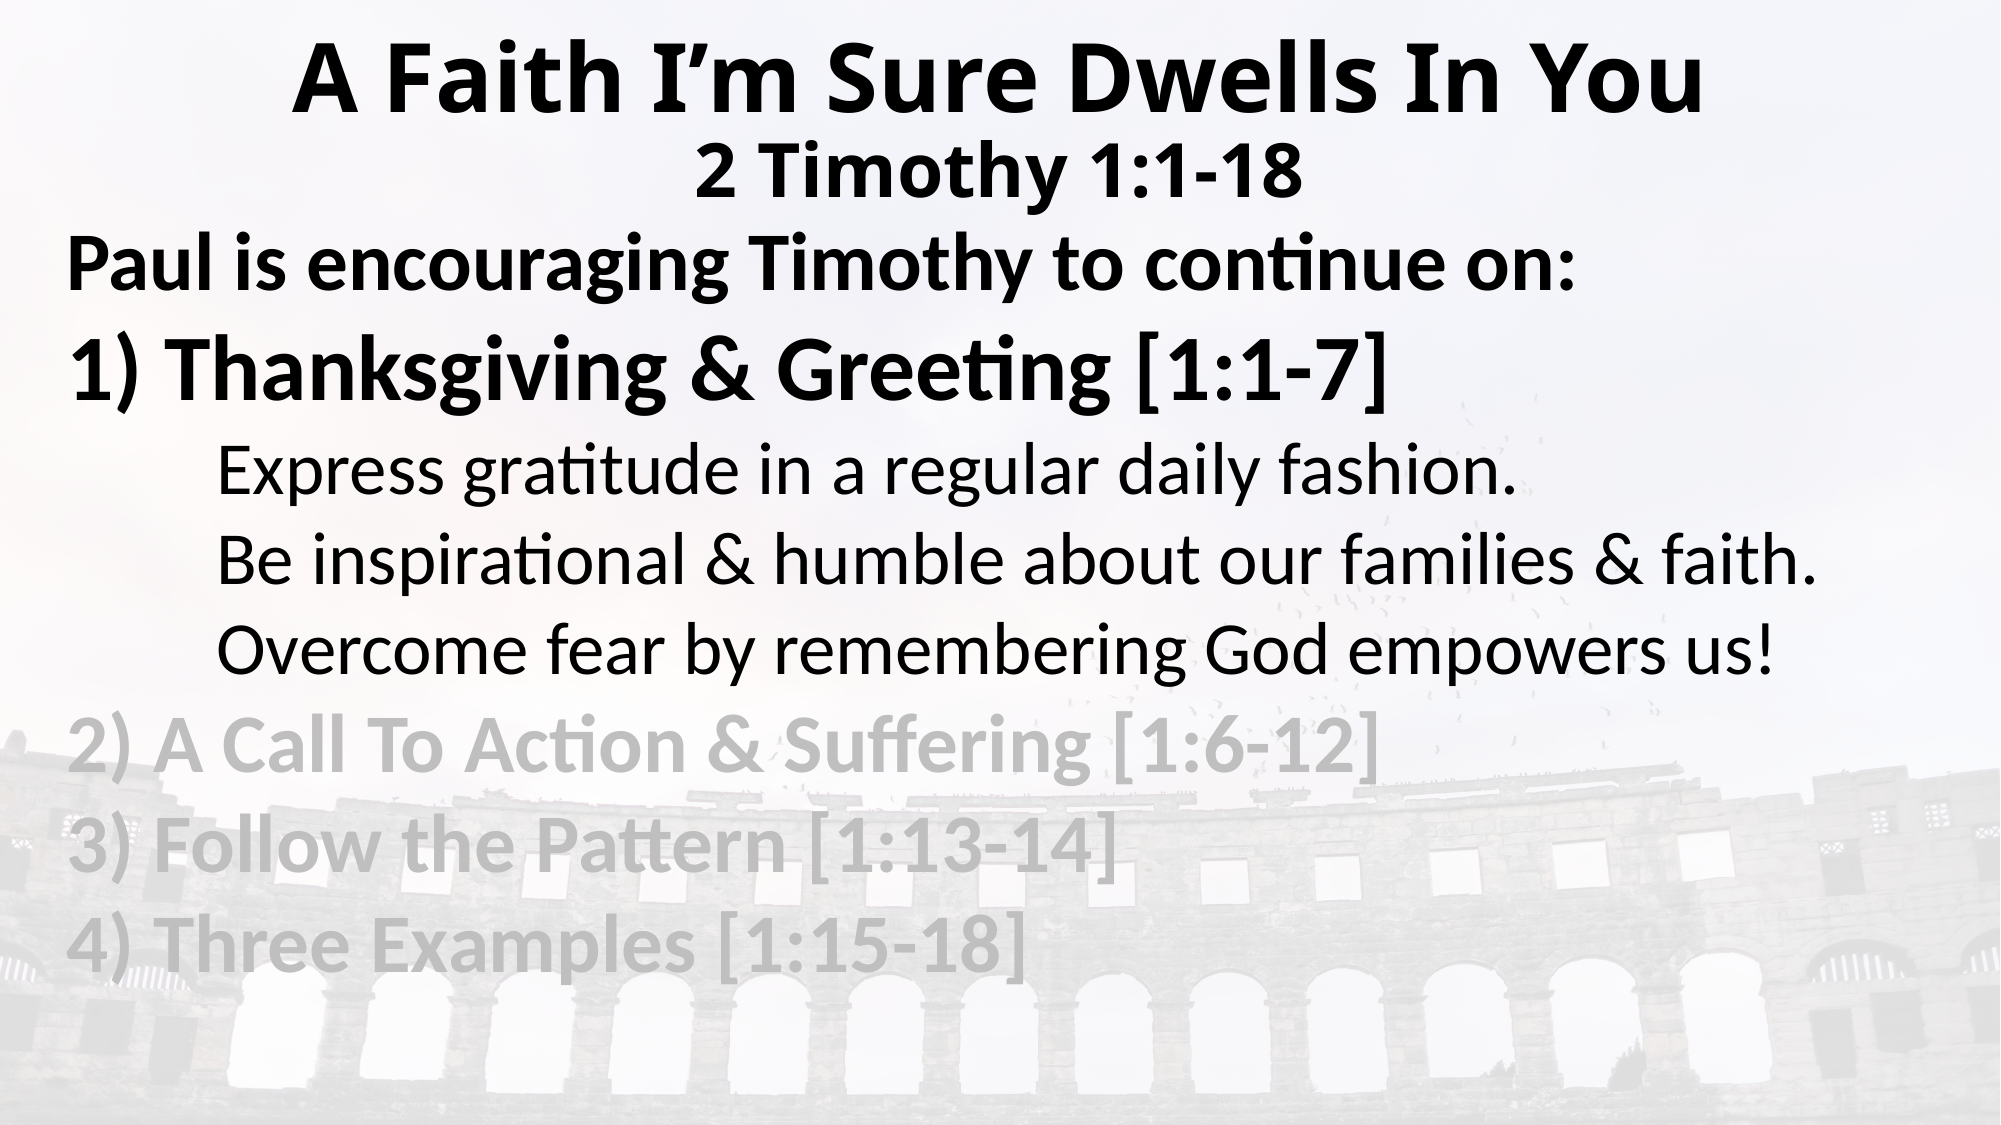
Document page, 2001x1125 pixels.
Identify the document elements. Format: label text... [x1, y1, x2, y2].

list Paul is encouraging Timothy to continue on: 1) Thanksgiving & Greeting [1:1-7] Express gratitude in a regular daily fashion. Be inspirational & humble about our families & faith. Overcome fear by remembering God empowers us! 2) A Call To Action & Suffering [1:6-12] 3) Follow the Pattern [1:13-14] 4) Three Examples [1:15-18] [51, 199, 1949, 1093]
title A Faith I’m Sure Dwells In You 2 Timothy 1:1-18 [0, 5, 2000, 238]
